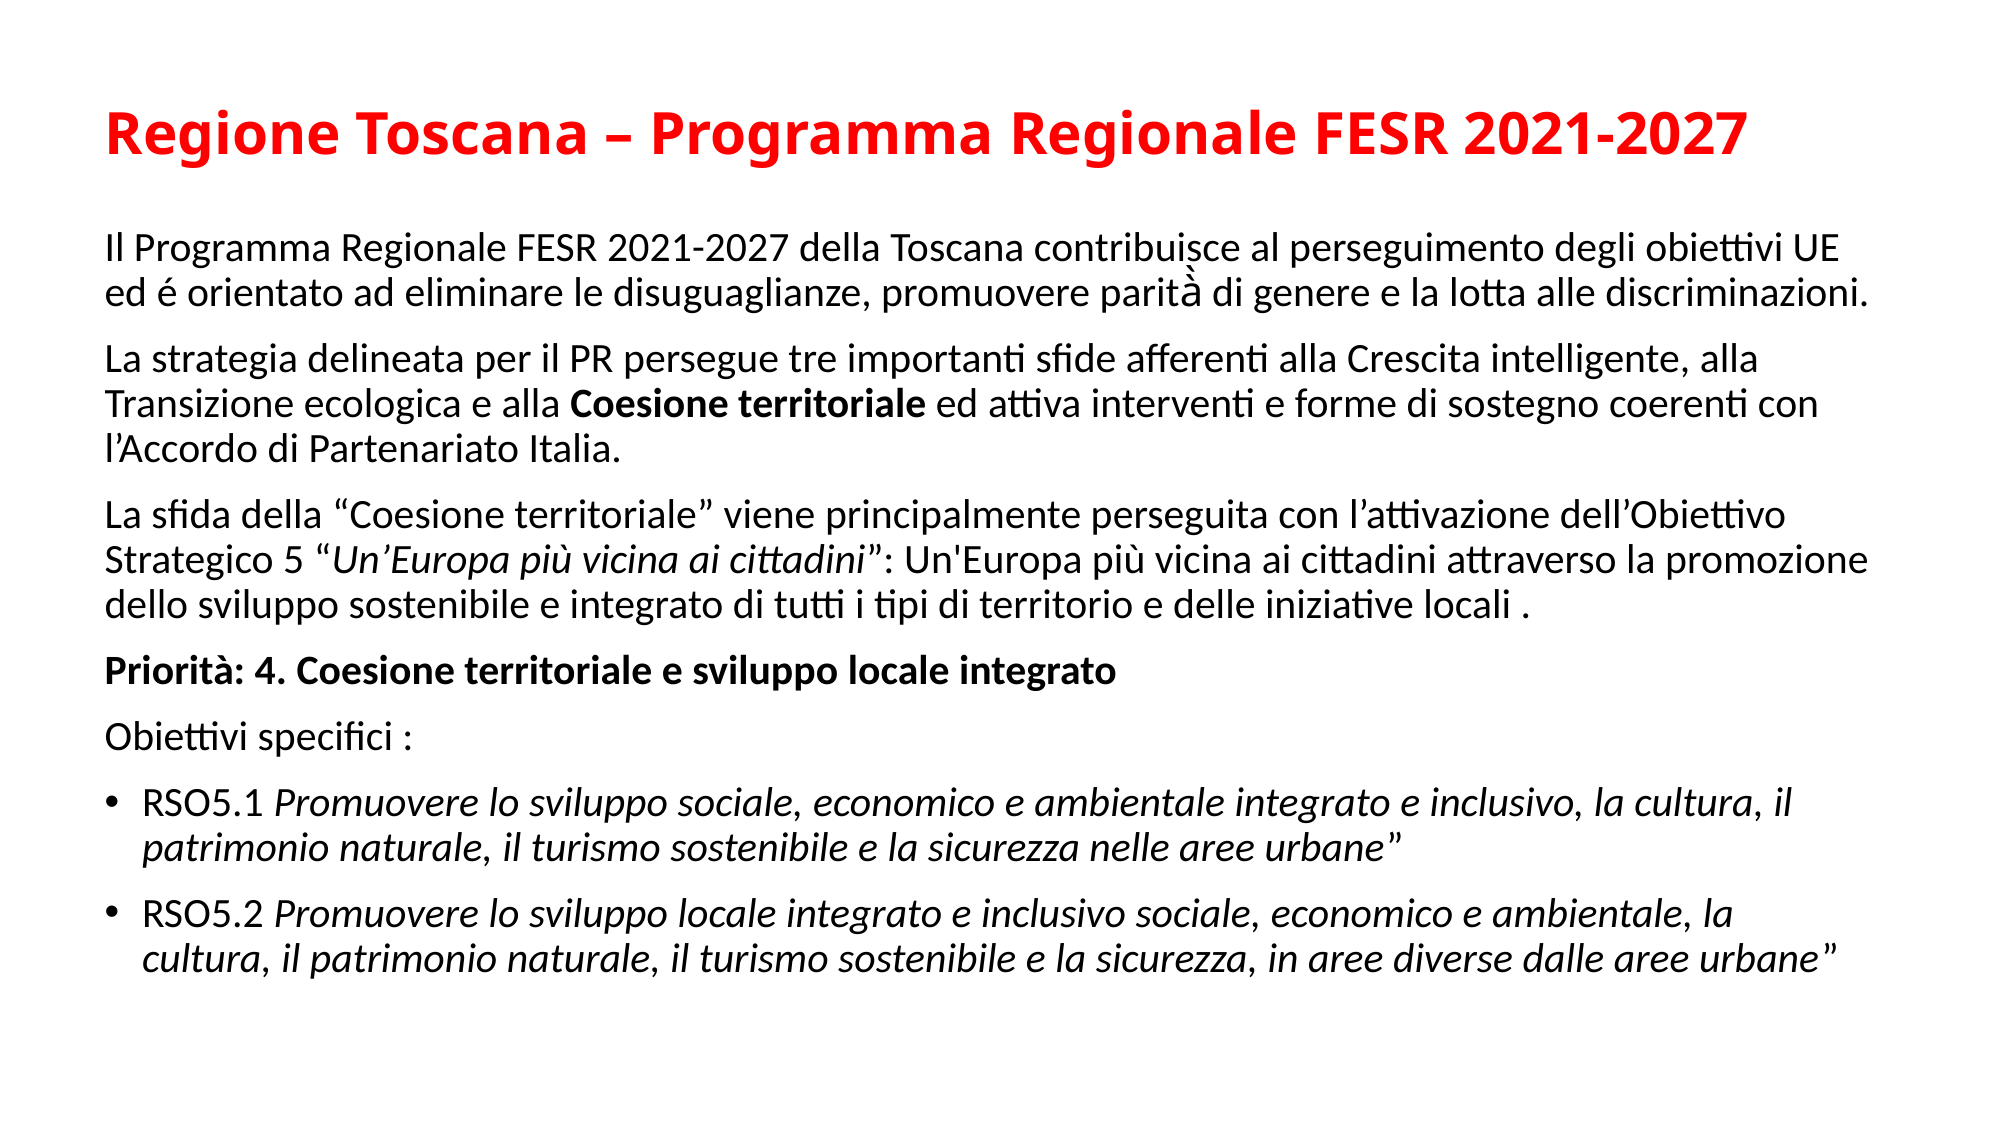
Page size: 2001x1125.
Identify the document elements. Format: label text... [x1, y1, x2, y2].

title Regione Toscana – Programma Regionale FESR 2021-2027 [89, 59, 1863, 218]
list Il Programma Regionale FESR 2021-2027 della Toscana contribuisce al perseguimento degli obiettivi UE ed é orientato ad eliminare le disuguaglianze, promuovere parità̀ di genere e la lotta alle discriminazioni. La strategia delineata per il PR persegue tre importanti sfide afferenti alla Crescita intelligente, alla Transizione ecologica e alla Coesione territoriale ed attiva interventi e forme di sostegno coerenti con l’Accordo di Partenariato Italia. La sfida della “Coesione territoriale” viene principalmente perseguita con l’attivazione dell’Obiettivo Strategico 5 “Un’Europa più vicina ai cittadini”: Un'Europa più vicina ai cittadini attraverso la promozione dello sviluppo sostenibile e integrato di tutti i tipi di territorio e delle iniziative locali . Priorità: 4. Coesione territoriale e sviluppo locale integrato Obiettivi specifici : RSO5.1 Promuovere lo sviluppo sociale, economico e ambientale integrato e inclusivo, la cultura, il patrimonio naturale, il turismo sostenibile e la sicurezza nelle aree urbane” RSO5.2 Promuovere lo sviluppo locale integrato e inclusivo sociale, economico e ambientale, la cultura, il patrimonio naturale, il turismo sostenibile e la sicurezza, in aree diverse dalle aree urbane” [89, 218, 1888, 1066]
